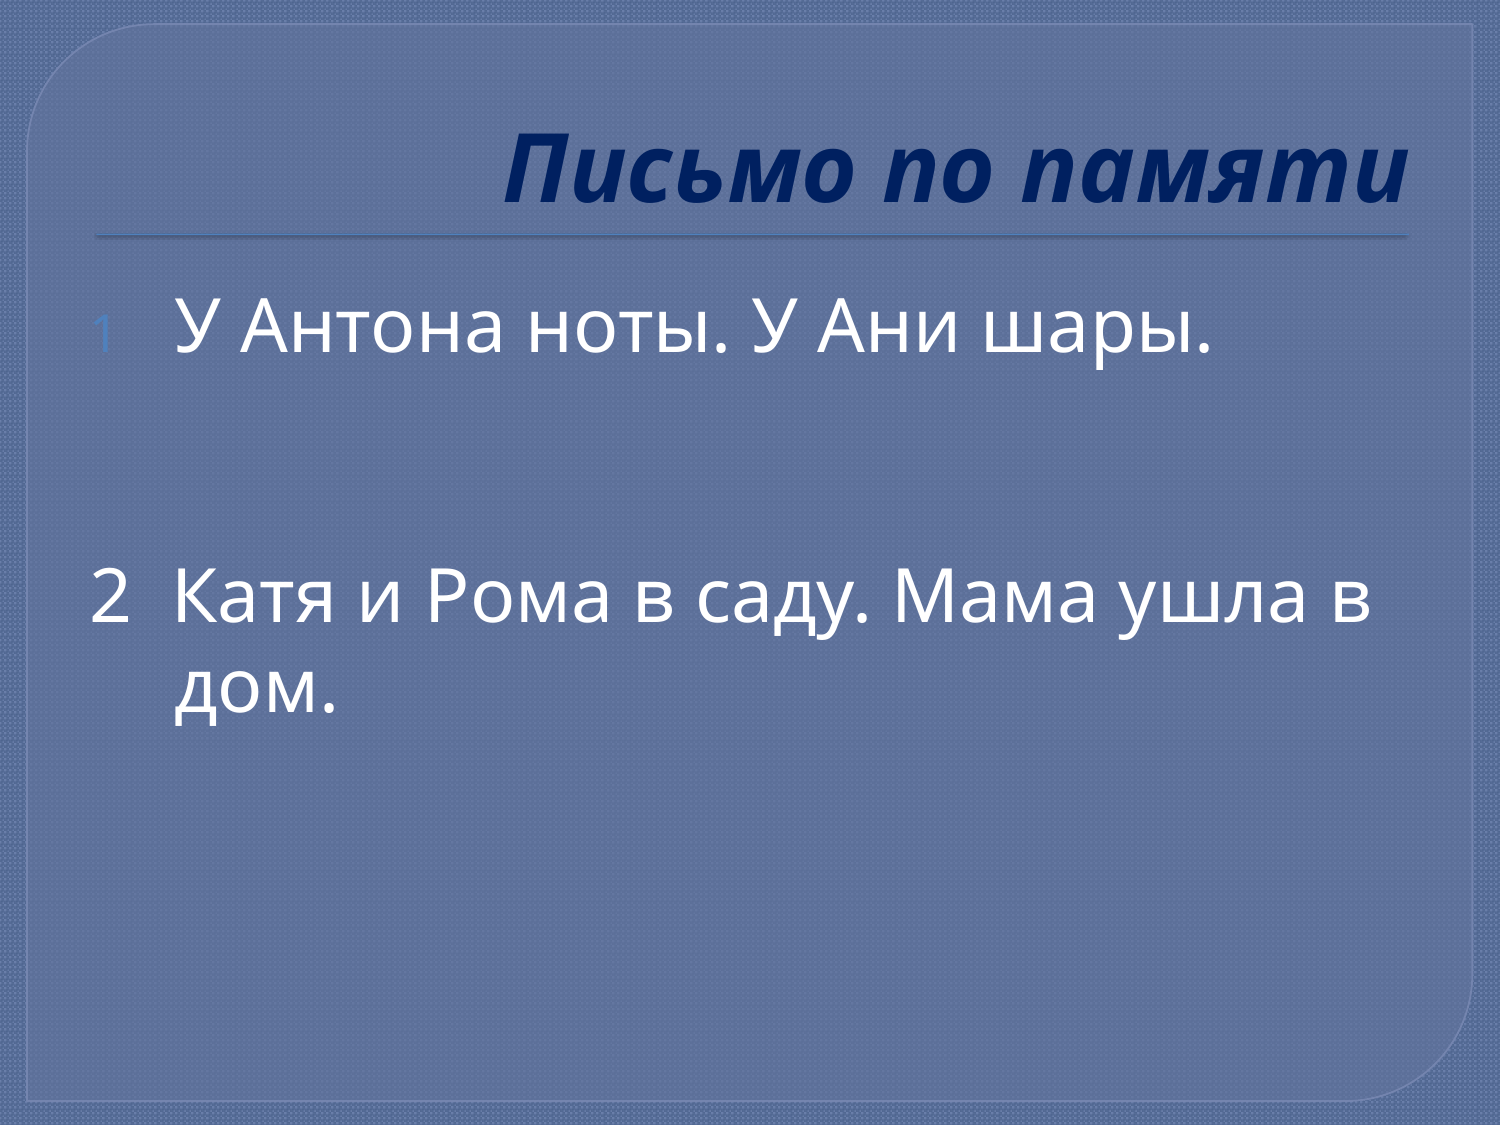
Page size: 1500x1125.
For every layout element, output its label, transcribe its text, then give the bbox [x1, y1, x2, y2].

title Письмо по памяти [75, 41, 1425, 230]
list У Антона ноты. У Ани шары. 2 Катя и Рома в саду. Мама ушла в дом. [75, 270, 1425, 1013]
